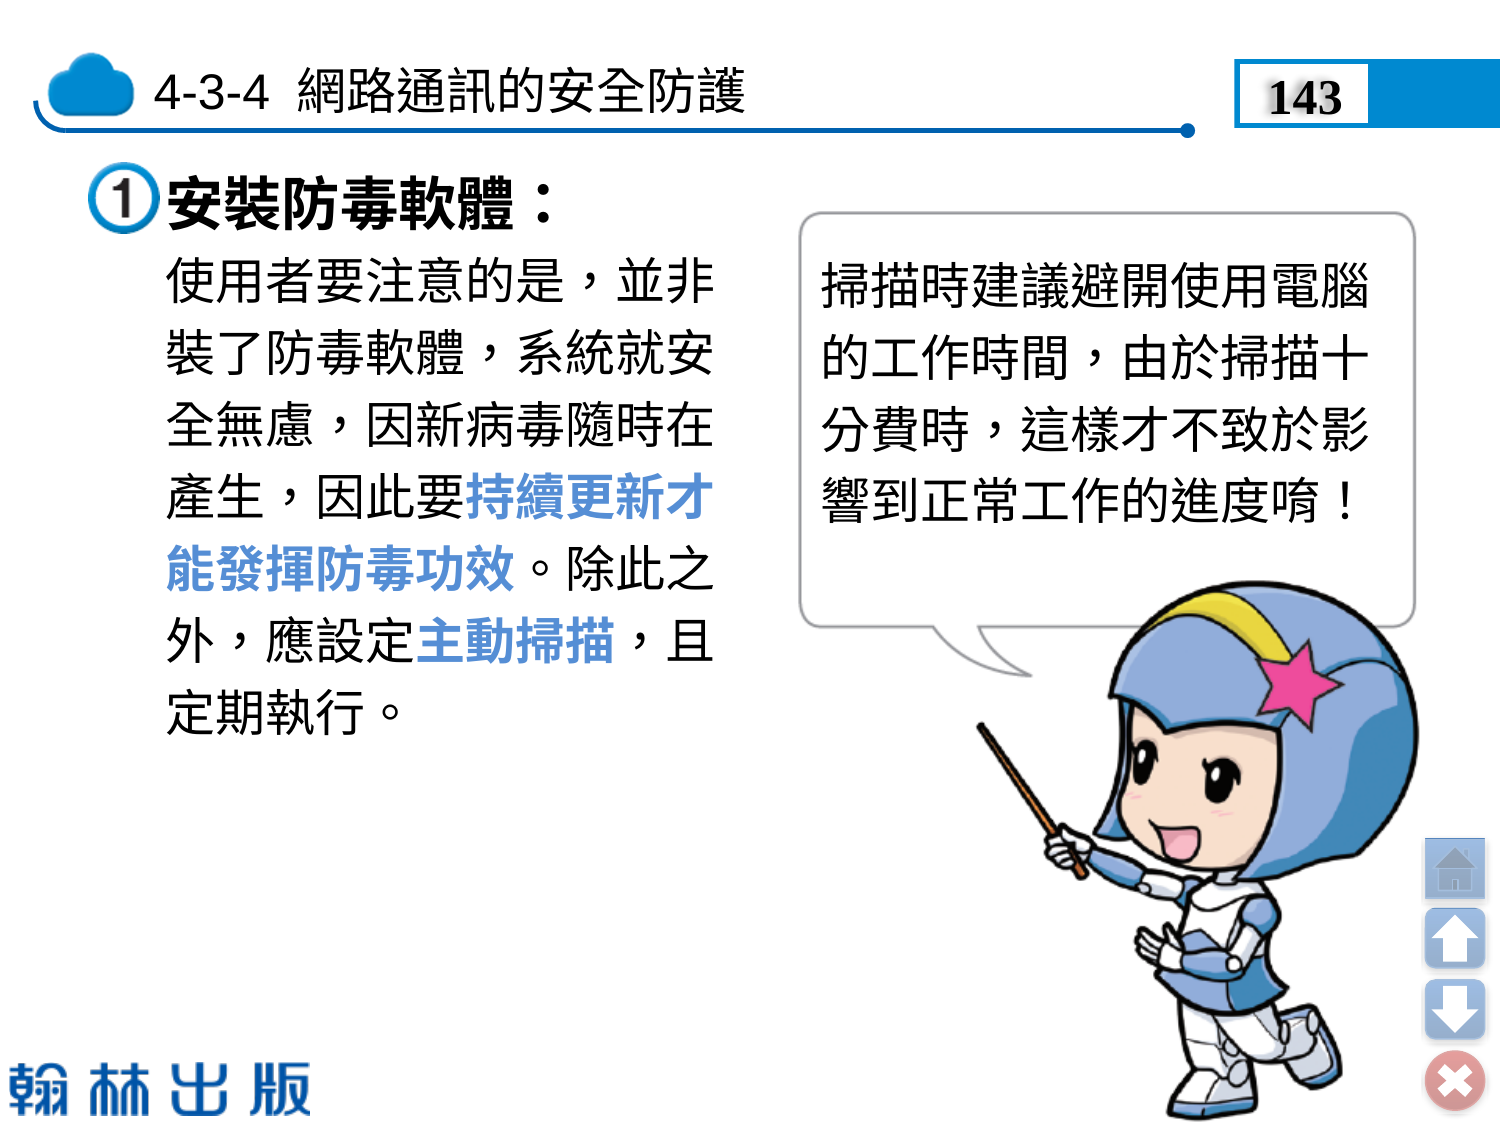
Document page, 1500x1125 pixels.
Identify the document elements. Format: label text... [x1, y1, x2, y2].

picture [88, 162, 160, 195]
picture [0, 47, 1500, 138]
picture [88, 203, 120, 234]
text_box 143 [1246, 64, 1365, 125]
picture [9, 1062, 310, 1116]
picture [128, 201, 160, 234]
text_box 安裝防毒軟體： 使用者要注意的是，並非裝了防毒軟體，系統就安全無慮，因新病毒隨時在產生，因此要持續更新才能發揮防毒功效。除此之外，應設定主動掃描，且定期執行。 [88, 147, 768, 916]
picture [796, 210, 1421, 1125]
picture [1241, 65, 1246, 122]
picture [96, 170, 152, 226]
